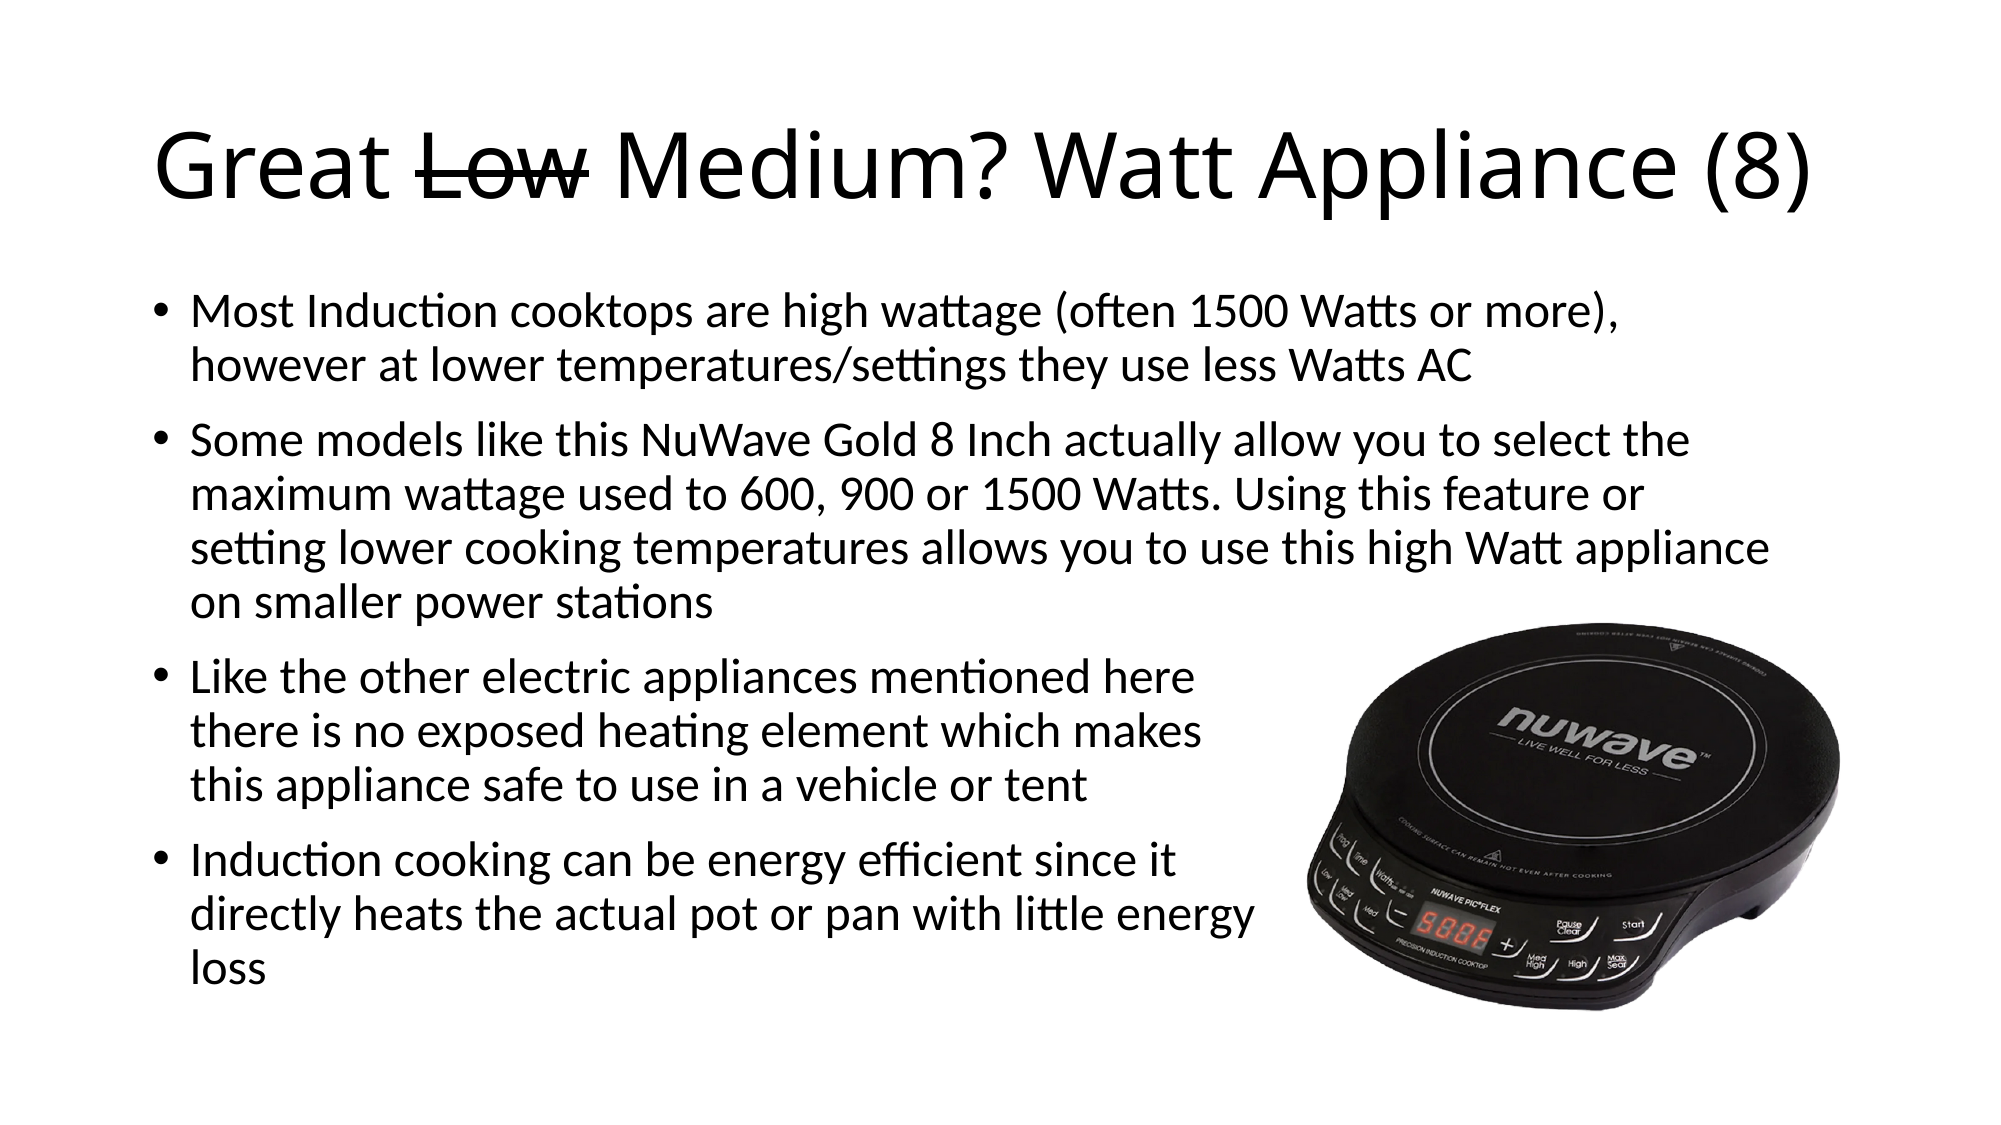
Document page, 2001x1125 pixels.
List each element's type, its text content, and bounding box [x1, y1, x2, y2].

title Great Low Medium? Watt Appliance (8) [137, 59, 1863, 278]
picture [1297, 534, 1863, 1100]
list Most Induction cooktops are high wattage (often 1500 Watts or more), however at lower temperatures/settings they use less Watts AC Some models like this NuWave Gold 8 Inch actually allow you to select the maximum wattage used to 600, 900 or 1500 Watts. Using this feature or setting lower cooking temperatures allows you to use this high Watt appliance on smaller power stations Like the other electric appliances mentioned here there is no exposed heating element which makes this appliance safe to use in a vehicle or tent Induction cooking can be energy efficient since it directly heats the actual pot or pan with little energy loss [137, 277, 1796, 1043]
